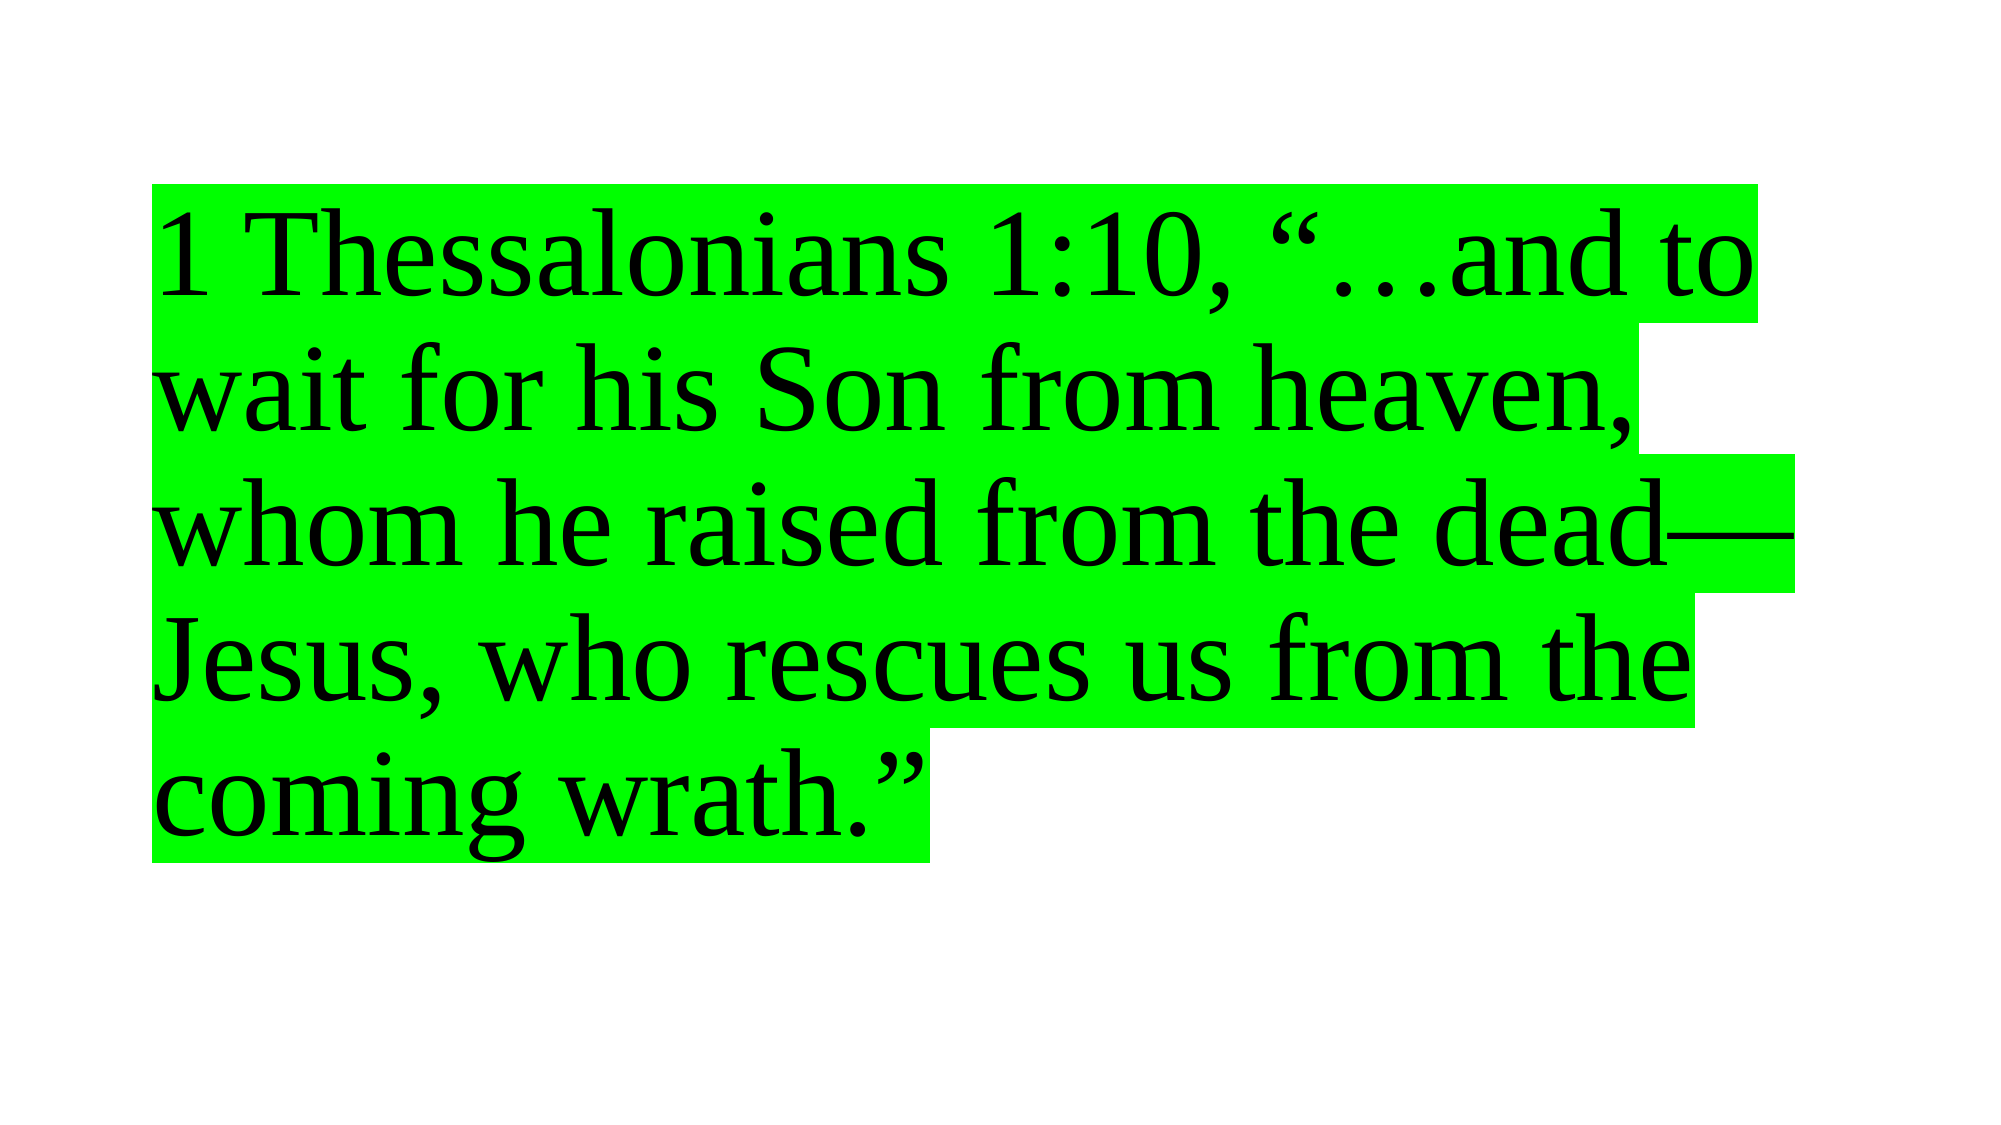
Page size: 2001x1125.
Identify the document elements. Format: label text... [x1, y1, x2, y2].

title 1 Thessalonians 1:10, “…and to wait for his Son from heaven, whom he raised from the dead—Jesus, who rescues us from the coming wrath.” [137, 59, 1863, 992]
